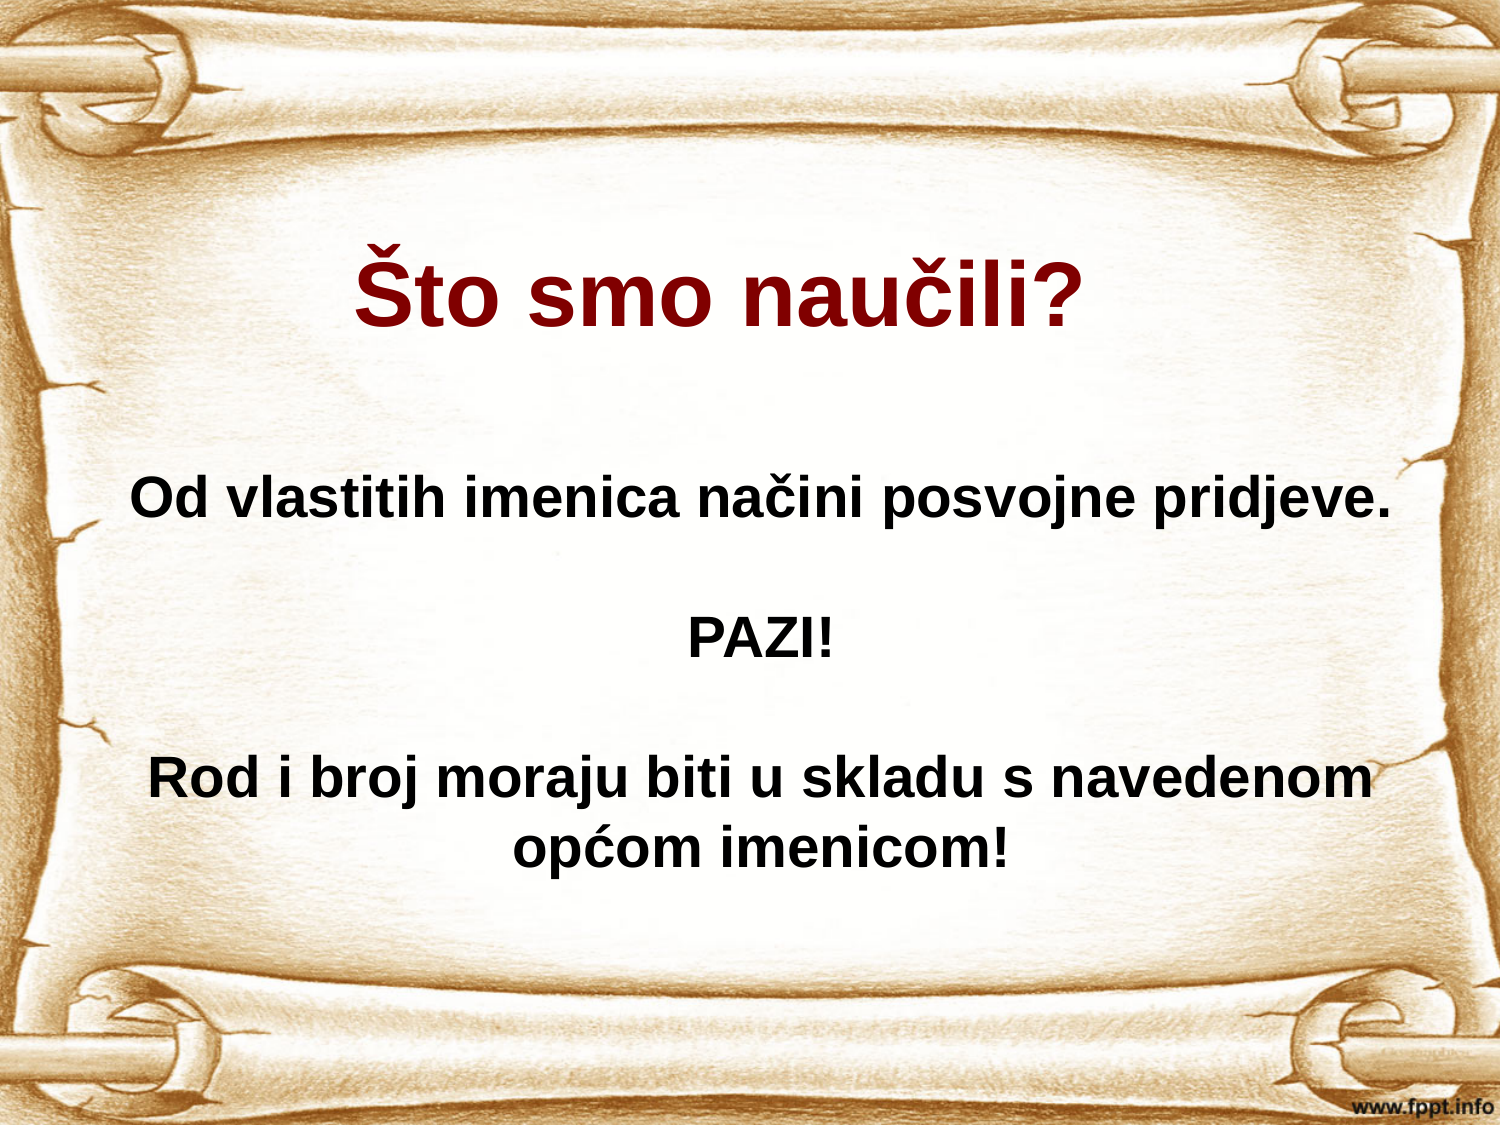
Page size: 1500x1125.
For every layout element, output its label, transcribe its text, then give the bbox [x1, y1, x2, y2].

text_box Od vlastitih imenica načini posvojne pridjeve. PAZI! Rod i broj moraju biti u skladu s navedenom općom imenicom! [76, 444, 1447, 894]
text_box Što smo naučili? [100, 196, 1341, 384]
picture [0, 0, 1500, 1125]
